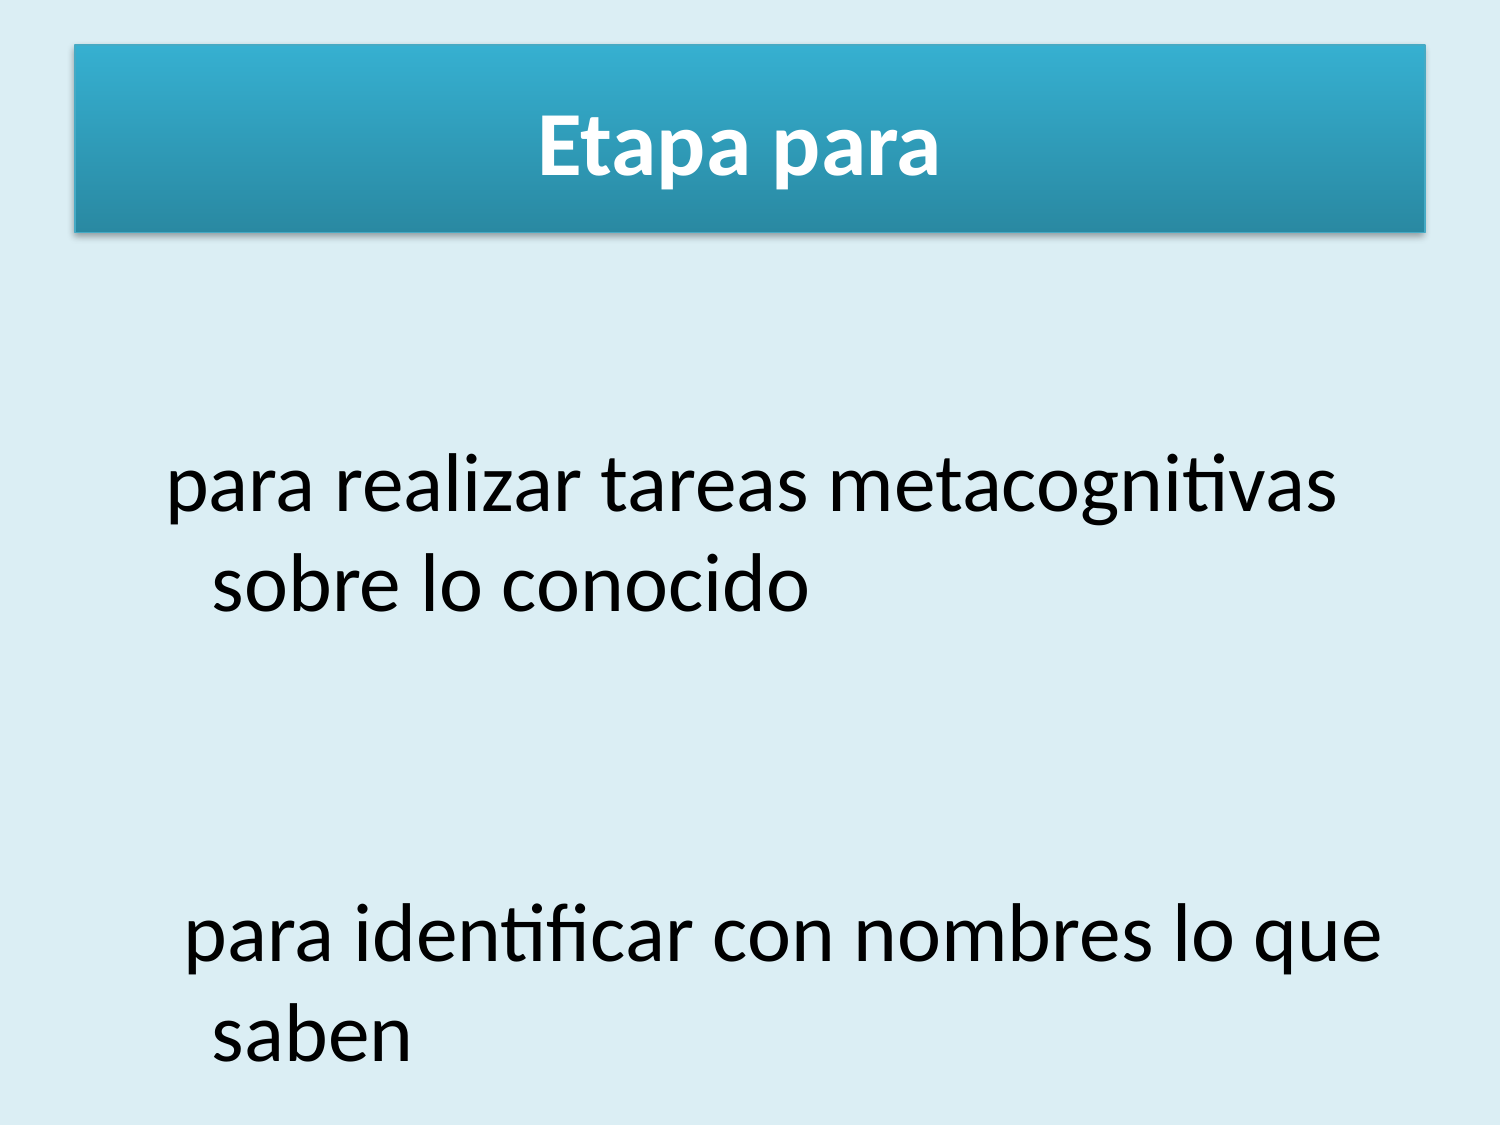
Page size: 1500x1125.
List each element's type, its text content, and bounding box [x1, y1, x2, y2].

list para realizar tareas metacognitivas sobre lo conocido para identificar con nombres lo que saben [75, 234, 1425, 1125]
title Etapa para [74, 44, 1426, 233]
